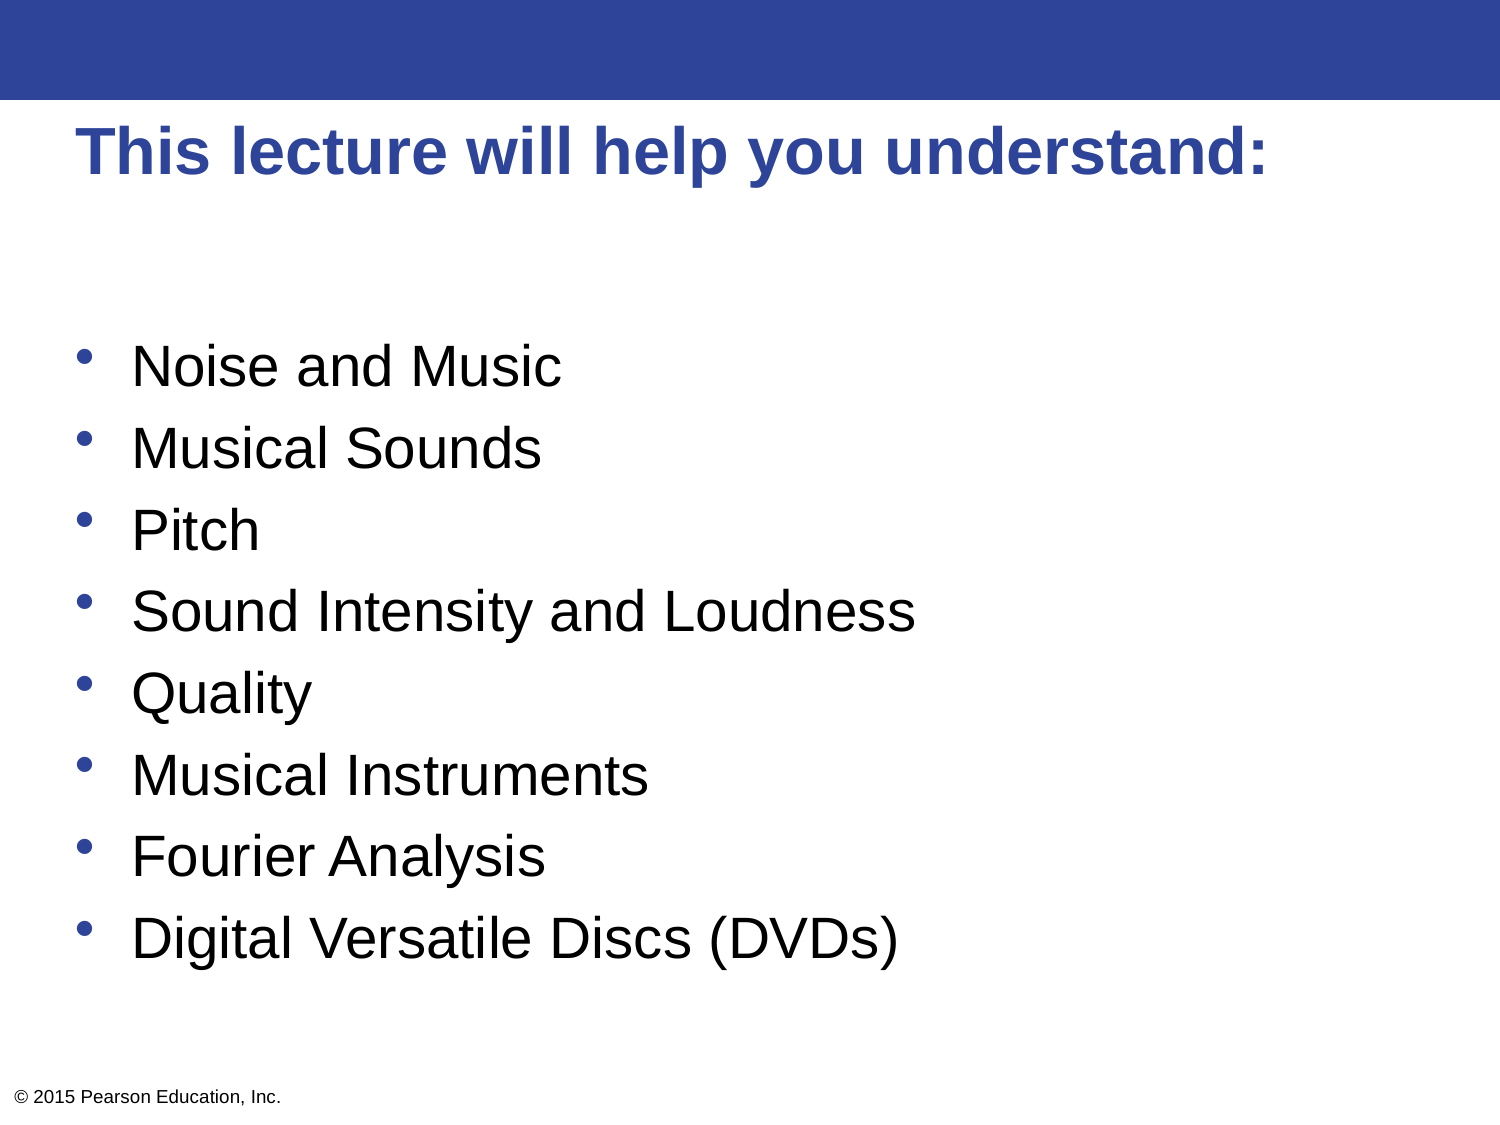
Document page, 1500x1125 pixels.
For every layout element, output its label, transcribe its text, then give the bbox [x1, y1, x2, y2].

footer © 2015 Pearson Education, Inc. [14, 1084, 900, 1115]
title This lecture will help you understand: [0, 100, 1500, 196]
list Noise and Music Musical Sounds Pitch Sound Intensity and Loudness Quality Musical Instruments Fourier Analysis Digital Versatile Discs (DVDs) [59, 321, 1410, 1085]
